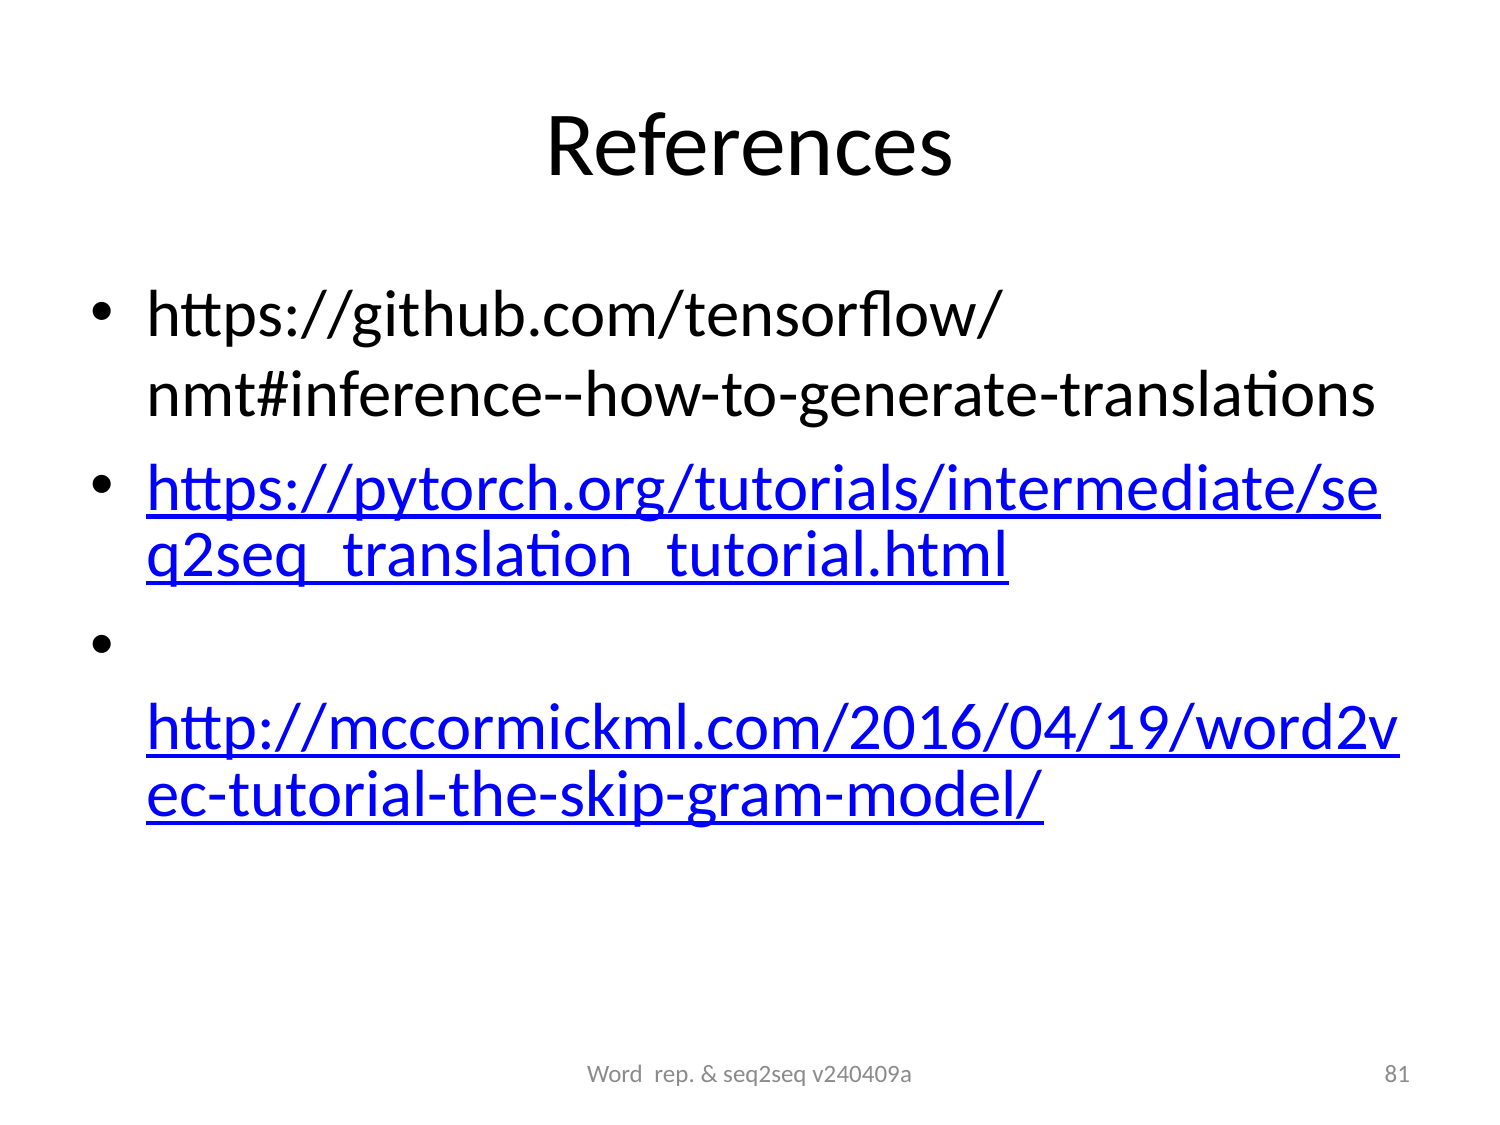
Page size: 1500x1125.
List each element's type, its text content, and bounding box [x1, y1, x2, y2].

footer Word rep. & seq2seq v240409a [512, 1042, 988, 1103]
slide_number 81 [1074, 1042, 1425, 1103]
list https://github.com/tensorflow/nmt#inference--how-to-generate-translations https://pytorch.org/tutorials/intermediate/seq2seq_translation_tutorial.html http://mccormickml.com/2016/04/19/word2vec-tutorial-the-skip-gram-model/ [75, 262, 1425, 1005]
title References [75, 45, 1425, 233]
